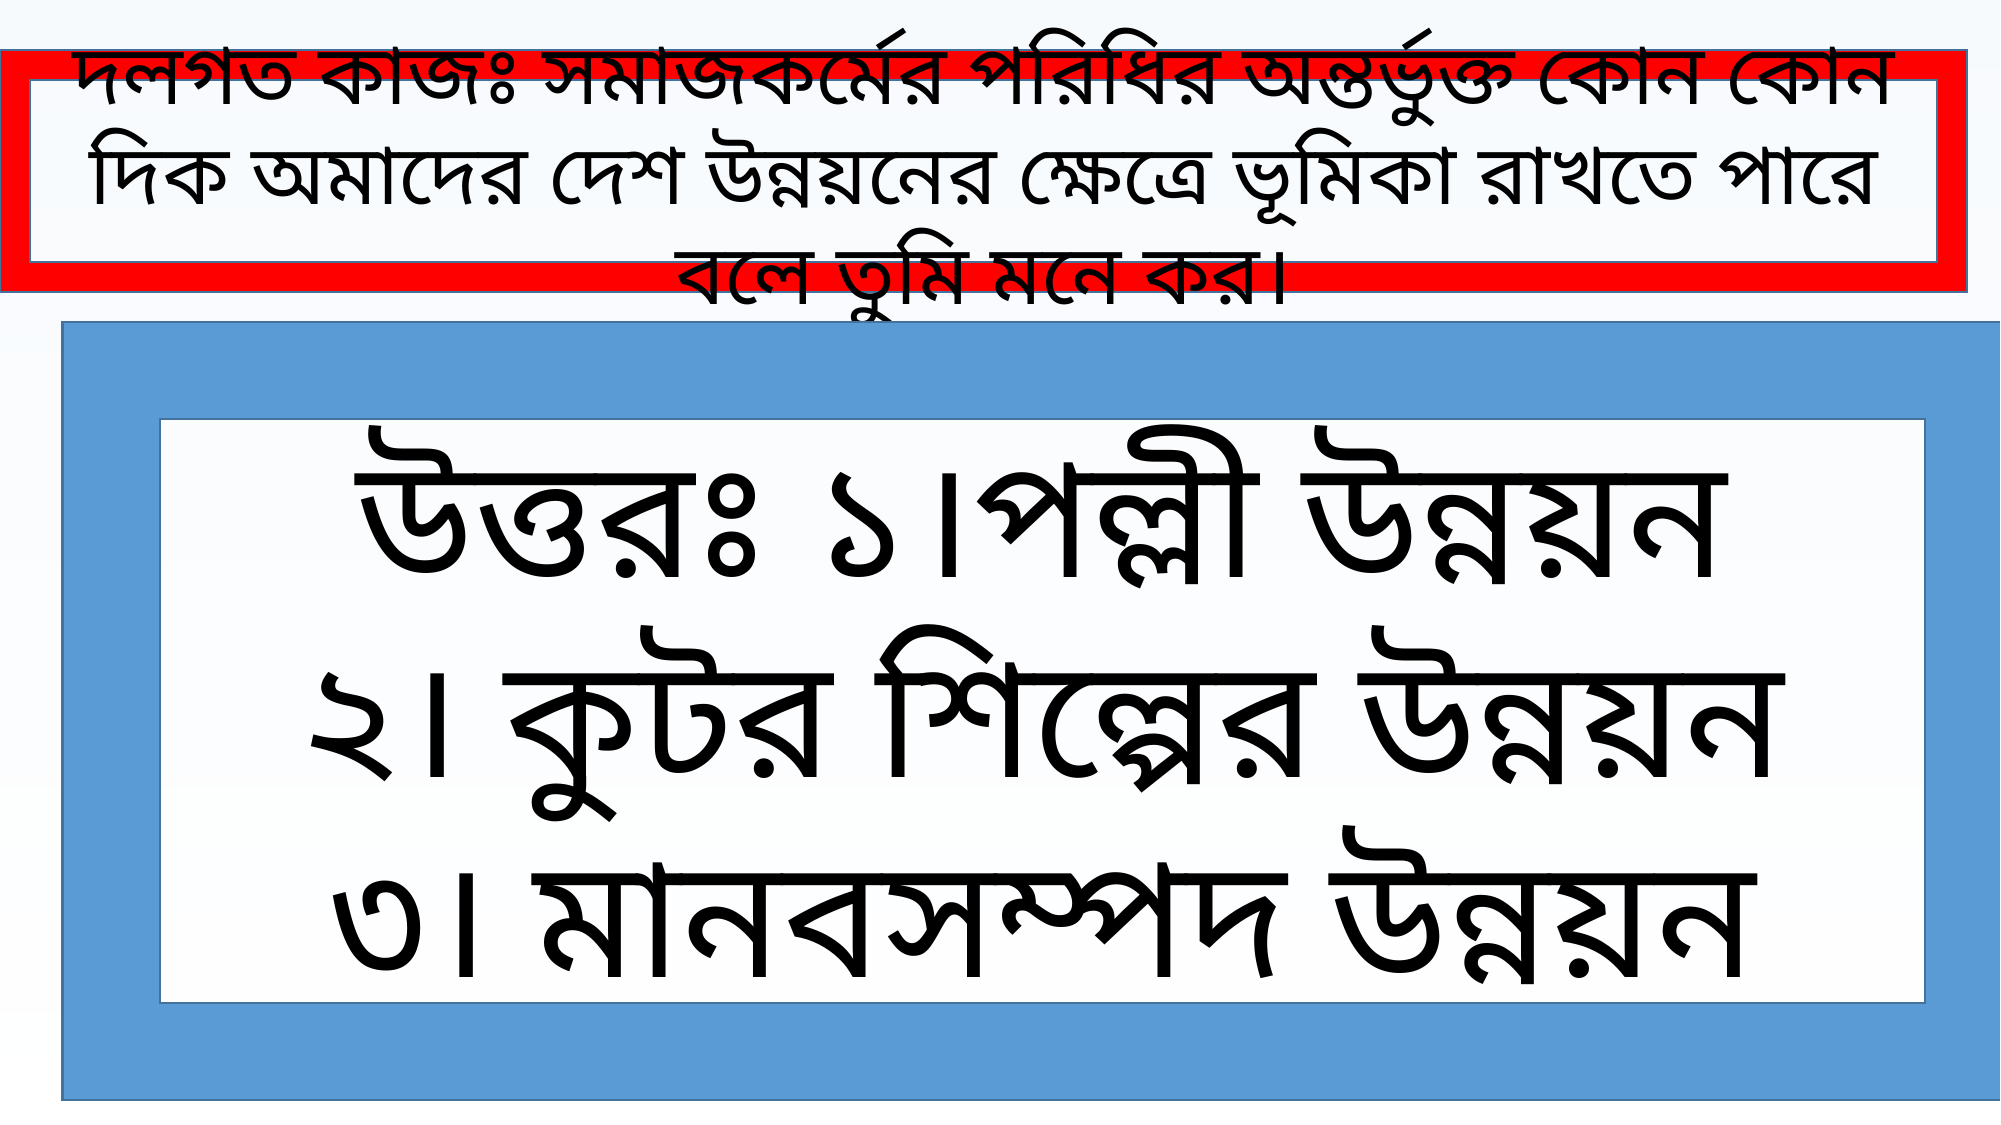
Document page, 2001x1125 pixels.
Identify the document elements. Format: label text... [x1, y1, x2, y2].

text_box দলগত কাজঃ সমাজকর্মের পরিধির অন্তর্ভুক্ত কোন কোন দিক অমাদের দেশ উন্নয়নের ক্ষেত্রে ভূমিকা রাখতে পারে বলে তুমি মনে কর। [0, 49, 1968, 293]
text_box উত্তরঃ ১।পল্লী উন্নয়ন ২। কুটর শিল্পের উন্নয়ন ৩। মানবসম্পদ উন্নয়ন [61, 321, 2000, 1101]
